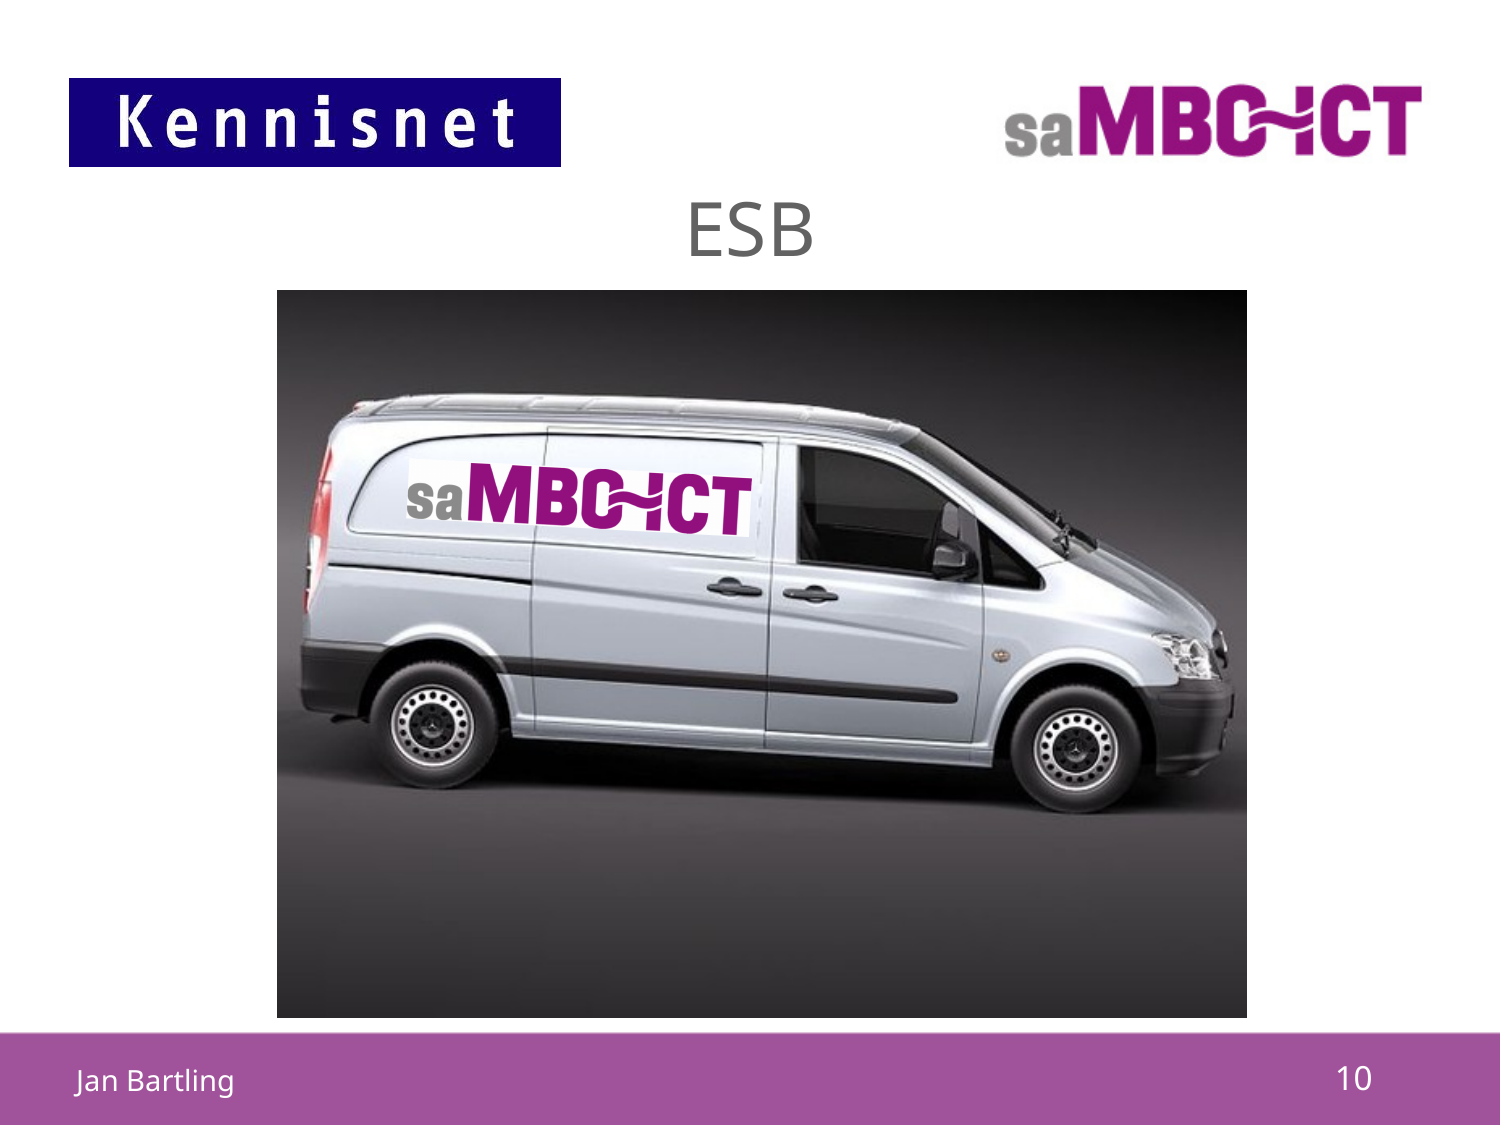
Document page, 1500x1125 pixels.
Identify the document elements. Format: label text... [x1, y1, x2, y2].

picture [0, 0, 1500, 1125]
title ESB [112, 173, 1388, 280]
text_box Jan Bartling [61, 1055, 251, 1105]
